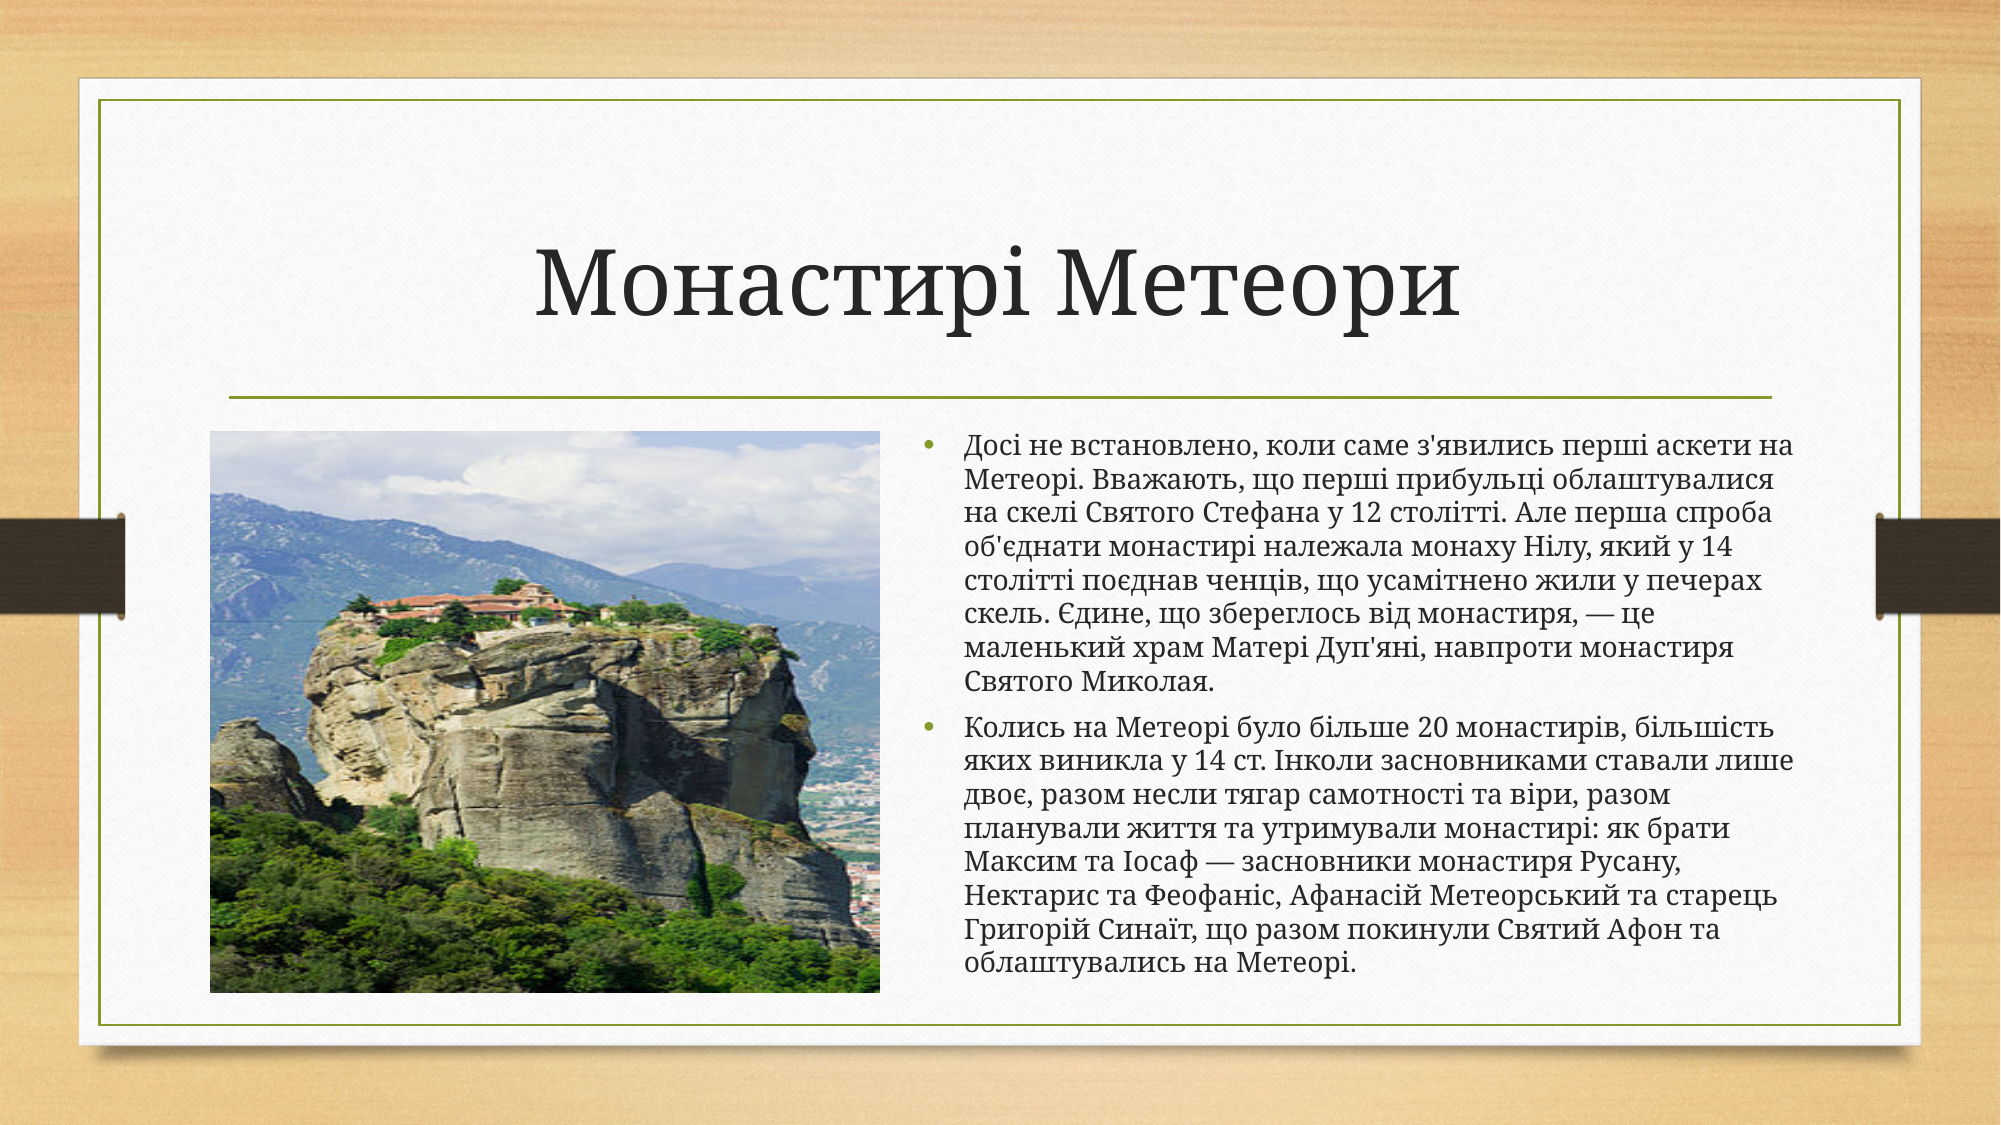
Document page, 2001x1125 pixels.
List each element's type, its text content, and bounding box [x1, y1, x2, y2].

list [210, 431, 880, 993]
list Досі не встановлено, коли саме з'явились перші аскети на Метеорі. Вважають, що перші прибульці облаштувалися на скелі Святого Стефана у 12 столітті. Але перша спроба об'єднати монастирі належала монаху Нілу, який у 14 столітті поєднав ченців, що усамітнено жили у печерах скель. Єдине, що збереглось від монастиря, — це маленький храм Матері Дуп'яні, навпроти монастиря Святого Миколая. Колись на Метеорі було більше 20 монастирів, більшість яких виникла у 14 ст. Інколи засновниками ставали лише двоє, разом несли тягар самотності та віри, разом планували життя та утримували монастирі: як брати Максим та Іосаф — засновники монастиря Русану, Нектарис та Феофаніс, Афанасій Метеорський та старець Григорій Синаїт, що разом покинули Святий Афон та облаштувались на Метеорі. [908, 420, 1811, 1005]
title Монастирі Метеори [210, 171, 1786, 386]
picture [0, 0, 2001, 1125]
